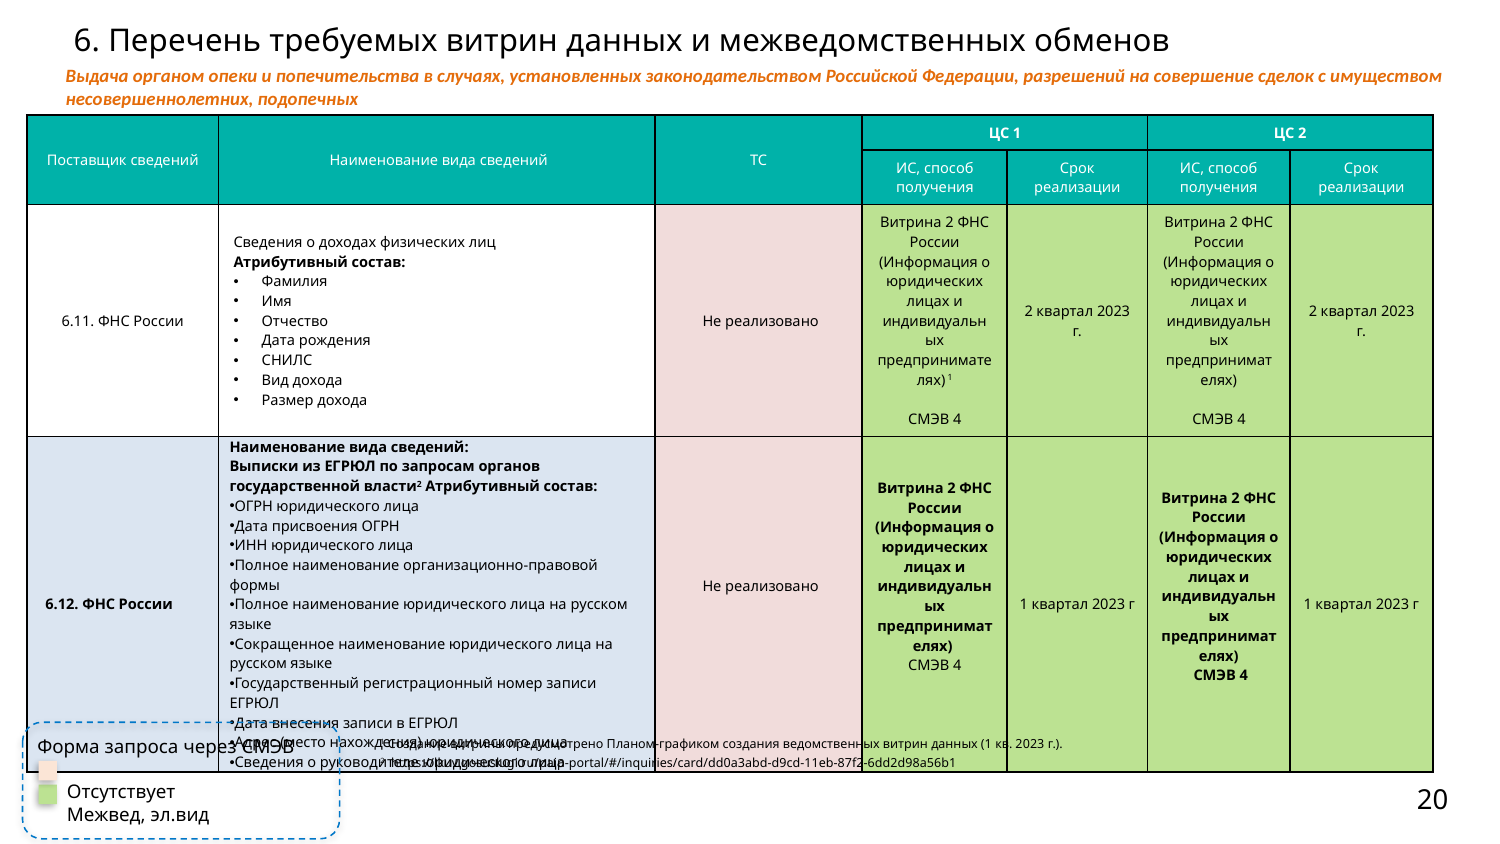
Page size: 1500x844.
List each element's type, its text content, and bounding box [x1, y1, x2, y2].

table_header ЦС 1 [863, 117, 1147, 149]
title 6. Перечень требуемых витрин данных и межведомственных обменов [73, 20, 1407, 56]
table_cell 2 квартал 2023 г. [1291, 205, 1432, 436]
text_box Выдача органом опеки и попечительства в случаях, установленных законодательством Российской Федерации, разрешений на совершение сделок с имуществом несовершеннолетних, подопечных [50, 56, 1468, 117]
text_box [21, 721, 341, 840]
table_cell 6.12. ФНС России [28, 437, 218, 724]
table_header Наименование вида сведений [219, 117, 654, 204]
table_cell Витрина 2 ФНС России (Информация о юридических лицах и индивидуальных предпринимателях) СМЭВ 4 [1148, 205, 1289, 436]
table_cell ИС, способ получения [863, 151, 1006, 204]
table_cell Наименование вида сведений: Выписки из ЕГРЮЛ по запросам органов государственной власти2 Атрибутивный состав: ОГРН юридического лица Дата присвоения ОГРН ИНН юридического лица Полное наименование организационно-правовой формы Полное наименование юридического лица на русском языке Сокращенное наименование юридического лица на русском языке Государственный регистрационный номер записи ЕГРЮЛ Дата внесения записи в ЕГРЮЛ Адрес (место нахождения) юридического лица Сведения о руководителе юридического лица [219, 437, 654, 771]
table_cell 6.11. ФНС России [28, 205, 218, 436]
table_cell Витрина 2 ФНС России (Информация о юридических лицах и индивидуальных предпринимателях) 1 СМЭВ 4 [863, 205, 1006, 436]
text_box 1 Создание витрины предусмотрено Планом-графиком создания ведомственных витрин данных (1 кв. 2023 г.). 2 https://lkuv.gosuslugi.ru/paip-portal/#/inquiries/card/dd0a3abd-d9cd-11eb-87f2-6dd2d98a56b1 [365, 728, 1314, 793]
table_cell Не реализовано [656, 437, 861, 728]
table_cell Витрина 2 ФНС России (Информация о юридических лицах и индивидуальных предпринимателях) СМЭВ 4 [1148, 437, 1289, 728]
slide_number 20 [1416, 778, 1488, 824]
table_cell Не реализовано [656, 205, 861, 436]
table_cell Срок реализации [1291, 151, 1432, 204]
table_cell Витрина 2 ФНС России (Информация о юридических лицах и индивидуальных предпринимателях) СМЭВ 4 [863, 437, 1006, 728]
table_cell 1 квартал 2023 г [1008, 437, 1147, 728]
table_header Поставщик сведений [28, 116, 218, 204]
table_cell Срок реализации [1008, 151, 1147, 204]
table_cell Сведения о доходах физических лиц Атрибутивный состав: Фамилия Имя Отчество Дата рождения СНИЛС Вид дохода Размер дохода [219, 205, 654, 436]
table_header ТС [656, 117, 861, 204]
table_header ЦС 2 [1148, 117, 1432, 149]
table_cell ИС, способ получения [1148, 151, 1289, 204]
table_cell 1 квартал 2023 г [1291, 437, 1432, 771]
table_cell 2 квартал 2023 г. [1008, 205, 1147, 436]
